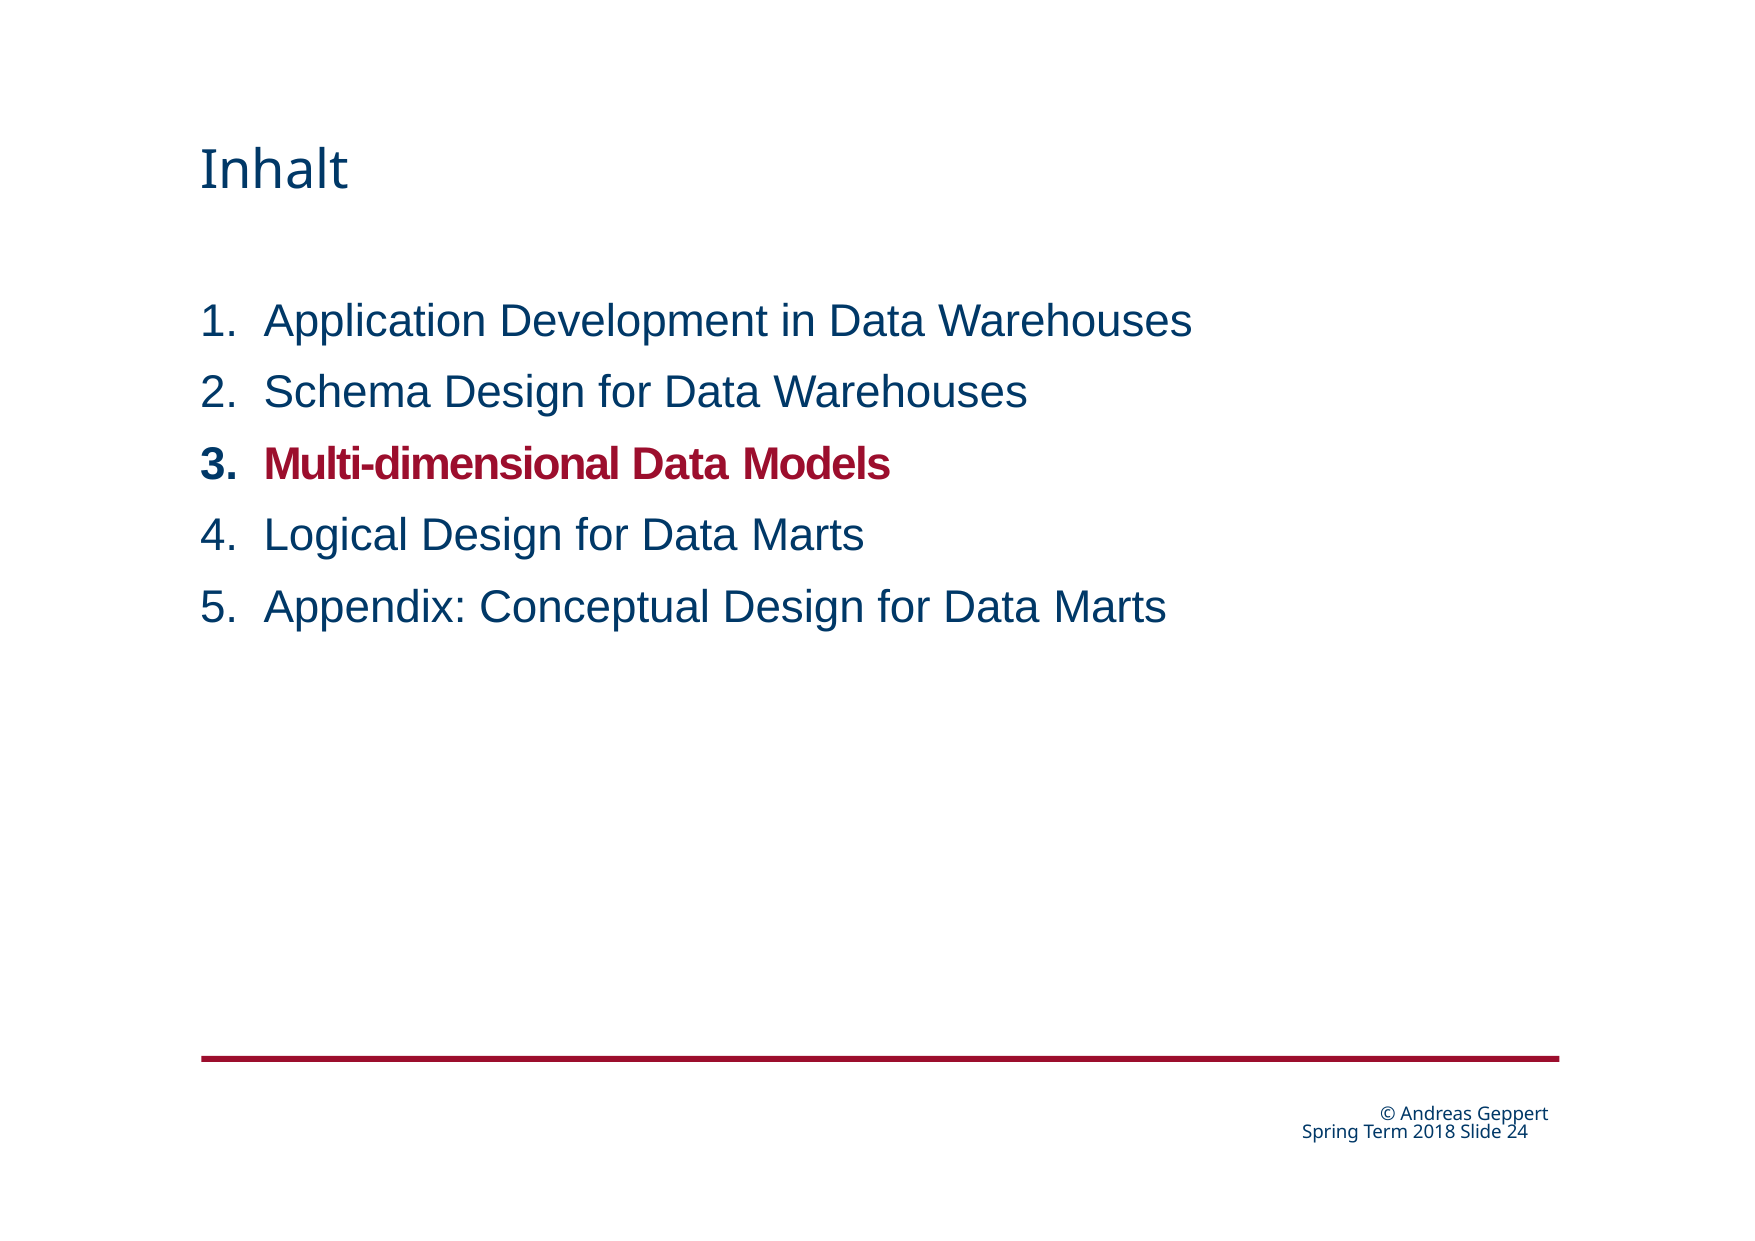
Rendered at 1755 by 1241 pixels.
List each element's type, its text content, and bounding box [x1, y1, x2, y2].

title Inhalt [198, 132, 351, 271]
text_box Application Development in Data Warehouses Schema Design for Data Warehouses Multi-dimensional Data Models Logical Design for Data Marts Appendix: Conceptual Design for Data Marts [198, 271, 1201, 632]
slide_number © Andreas Geppert Spring Term 2018 Slide 24 [1299, 1100, 1563, 1241]
